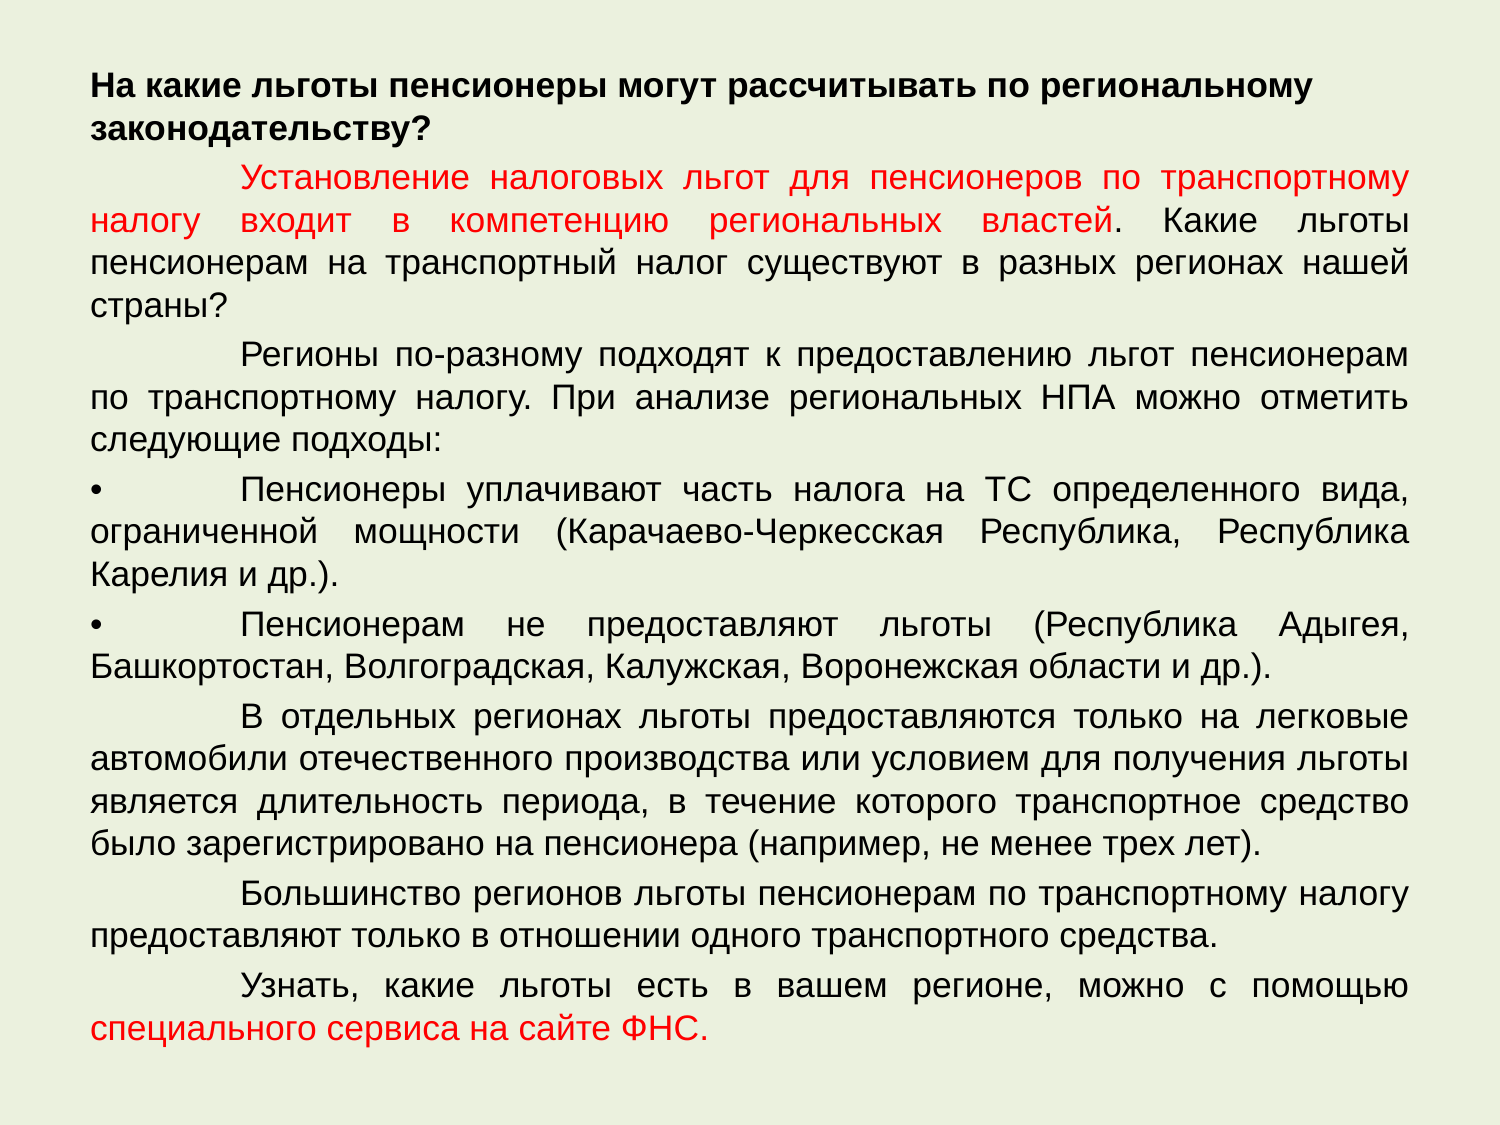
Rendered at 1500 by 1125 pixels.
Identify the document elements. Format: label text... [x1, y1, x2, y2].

list На какие льготы пенсионеры могут рассчитывать по региональному законодательству? Установление налоговых льгот для пенсионеров по транспортному налогу входит в компетенцию региональных властей. Какие льготы пенсионерам на транспортный налог существуют в разных регионах нашей страны? Регионы по-разному подходят к предоставлению льгот пенсионерам по транспортному налогу. При анализе региональных НПА можно отметить следующие подходы: • Пенсионеры уплачивают часть налога на ТС определенного вида, ограниченной мощности (Карачаево-Черкесская Республика, Республика Карелия и др.). • Пенсионерам не предоставляют льготы (Республика Адыгея, Башкортостан, Волгоградская, Калужская, Воронежская области и др.). В отдельных регионах льготы предоставляются только на легковые автомобили отечественного производства или условием для получения льготы является длительность периода, в течение которого транспортное средство было зарегистрировано на пенсионера (например, не менее трех лет). Большинство регионов льготы пенсионерам по транспортному налогу предоставляют только в отношении одного транспортного средства. Узнать, какие льготы есть в вашем регионе, можно с помощью специального сервиса на сайте ФНС. [75, 54, 1425, 1071]
